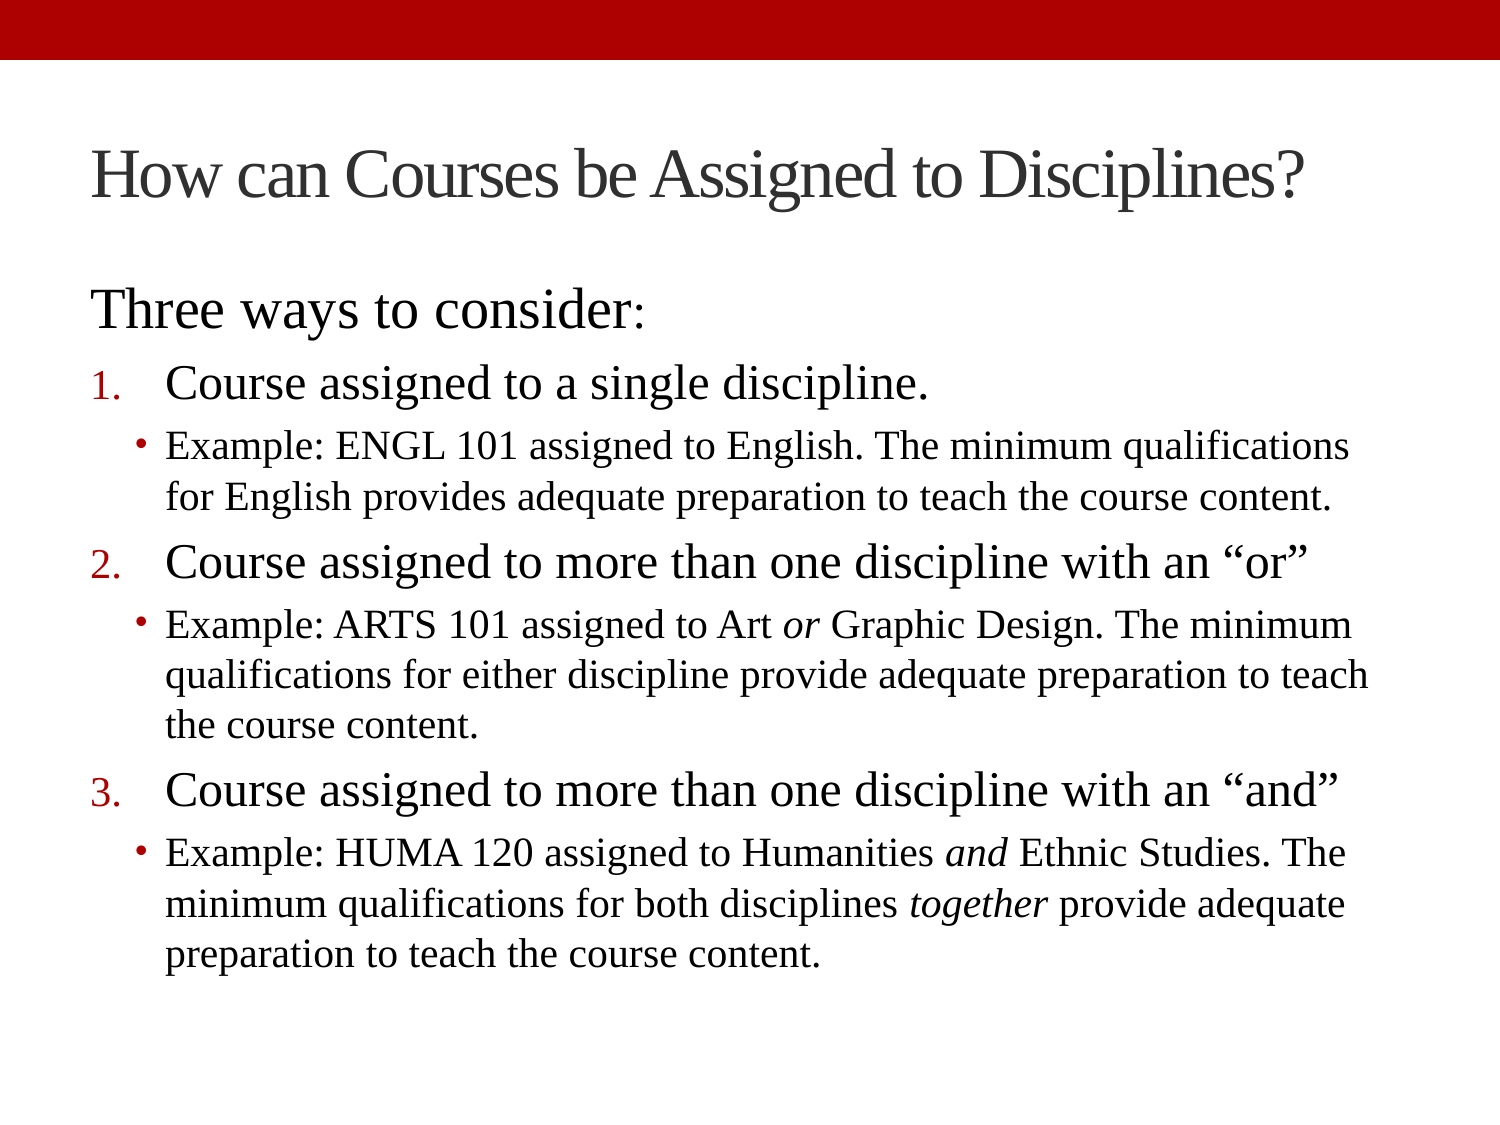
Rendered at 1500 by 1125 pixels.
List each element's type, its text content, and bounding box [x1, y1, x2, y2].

list Three ways to consider: Course assigned to a single discipline. Example: ENGL 101 assigned to English. The minimum qualifications for English provides adequate preparation to teach the course content. Course assigned to more than one discipline with an “or” Example: ARTS 101 assigned to Art or Graphic Design. The minimum qualifications for either discipline provide adequate preparation to teach the course content. Course assigned to more than one discipline with an “and” Example: HUMA 120 assigned to Humanities and Ethnic Studies. The minimum qualifications for both disciplines together provide adequate preparation to teach the course content. [75, 262, 1425, 1063]
title How can Courses be Assigned to Disciplines? [75, 87, 1425, 250]
